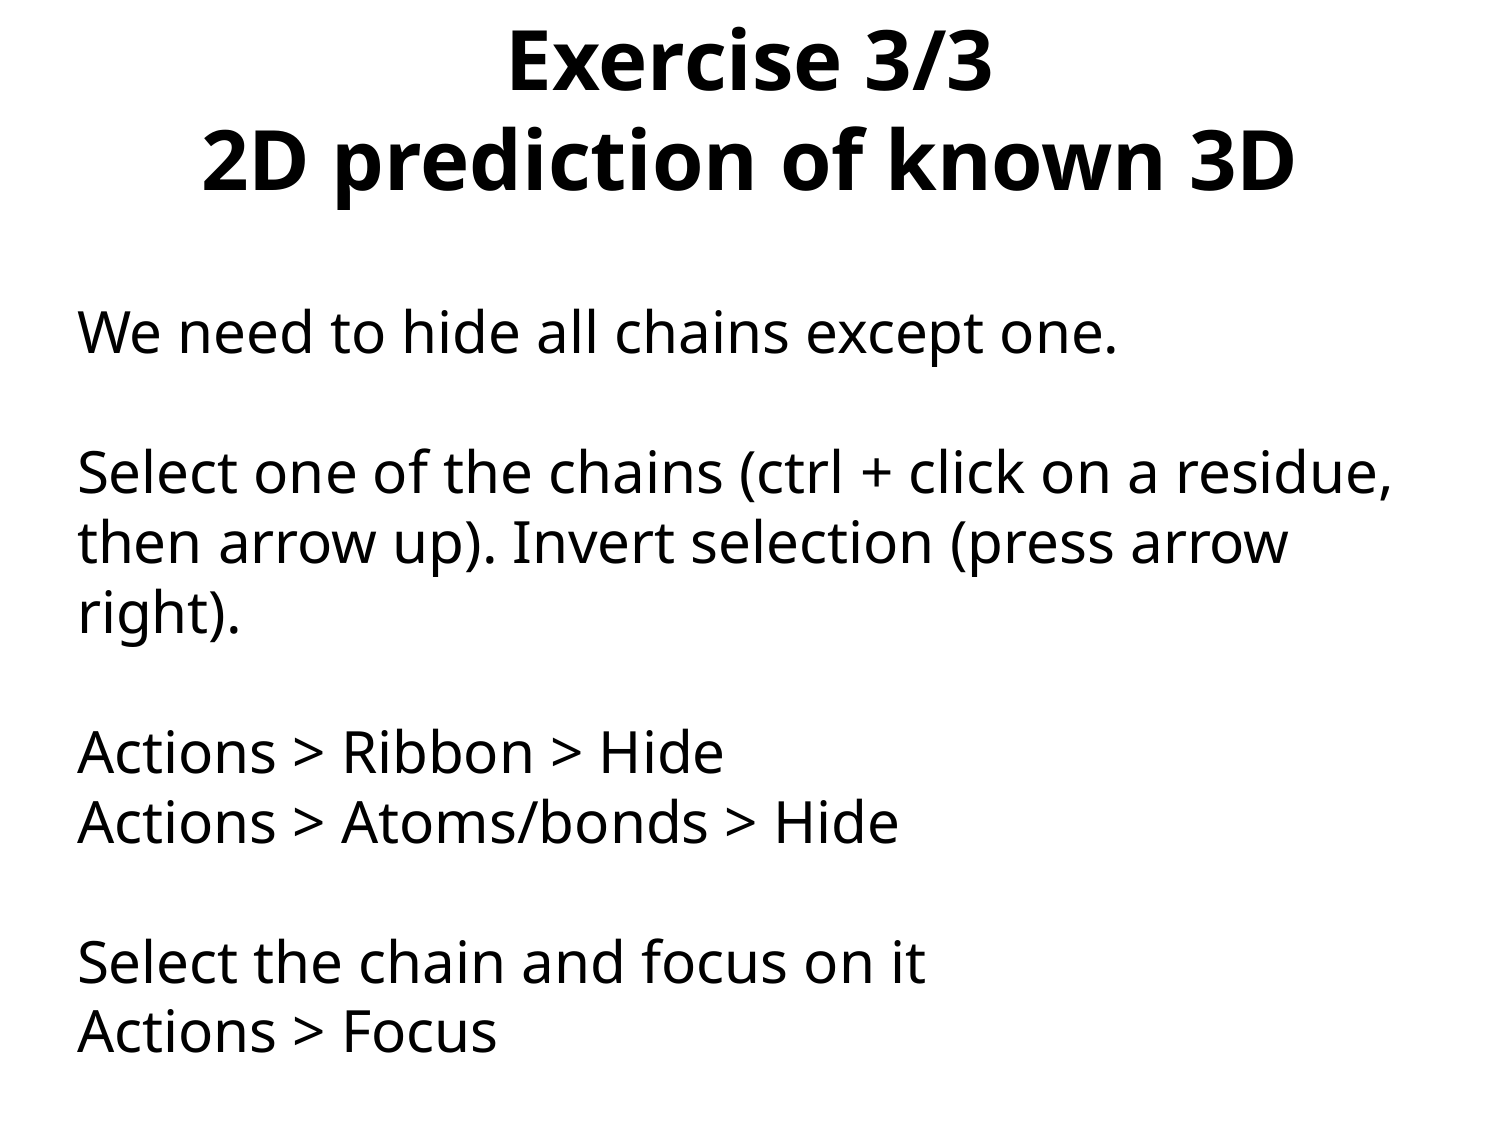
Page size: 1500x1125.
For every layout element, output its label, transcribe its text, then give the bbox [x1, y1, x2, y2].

text_box Exercise 3/3 2D prediction of known 3D [0, 0, 1500, 215]
text_box We need to hide all chains except one. Select one of the chains (ctrl + click on a residue, then arrow up). Invert selection (press arrow right). Actions > Ribbon > Hide Actions > Atoms/bonds > Hide Select the chain and focus on it Actions > Focus [62, 287, 1475, 1072]
